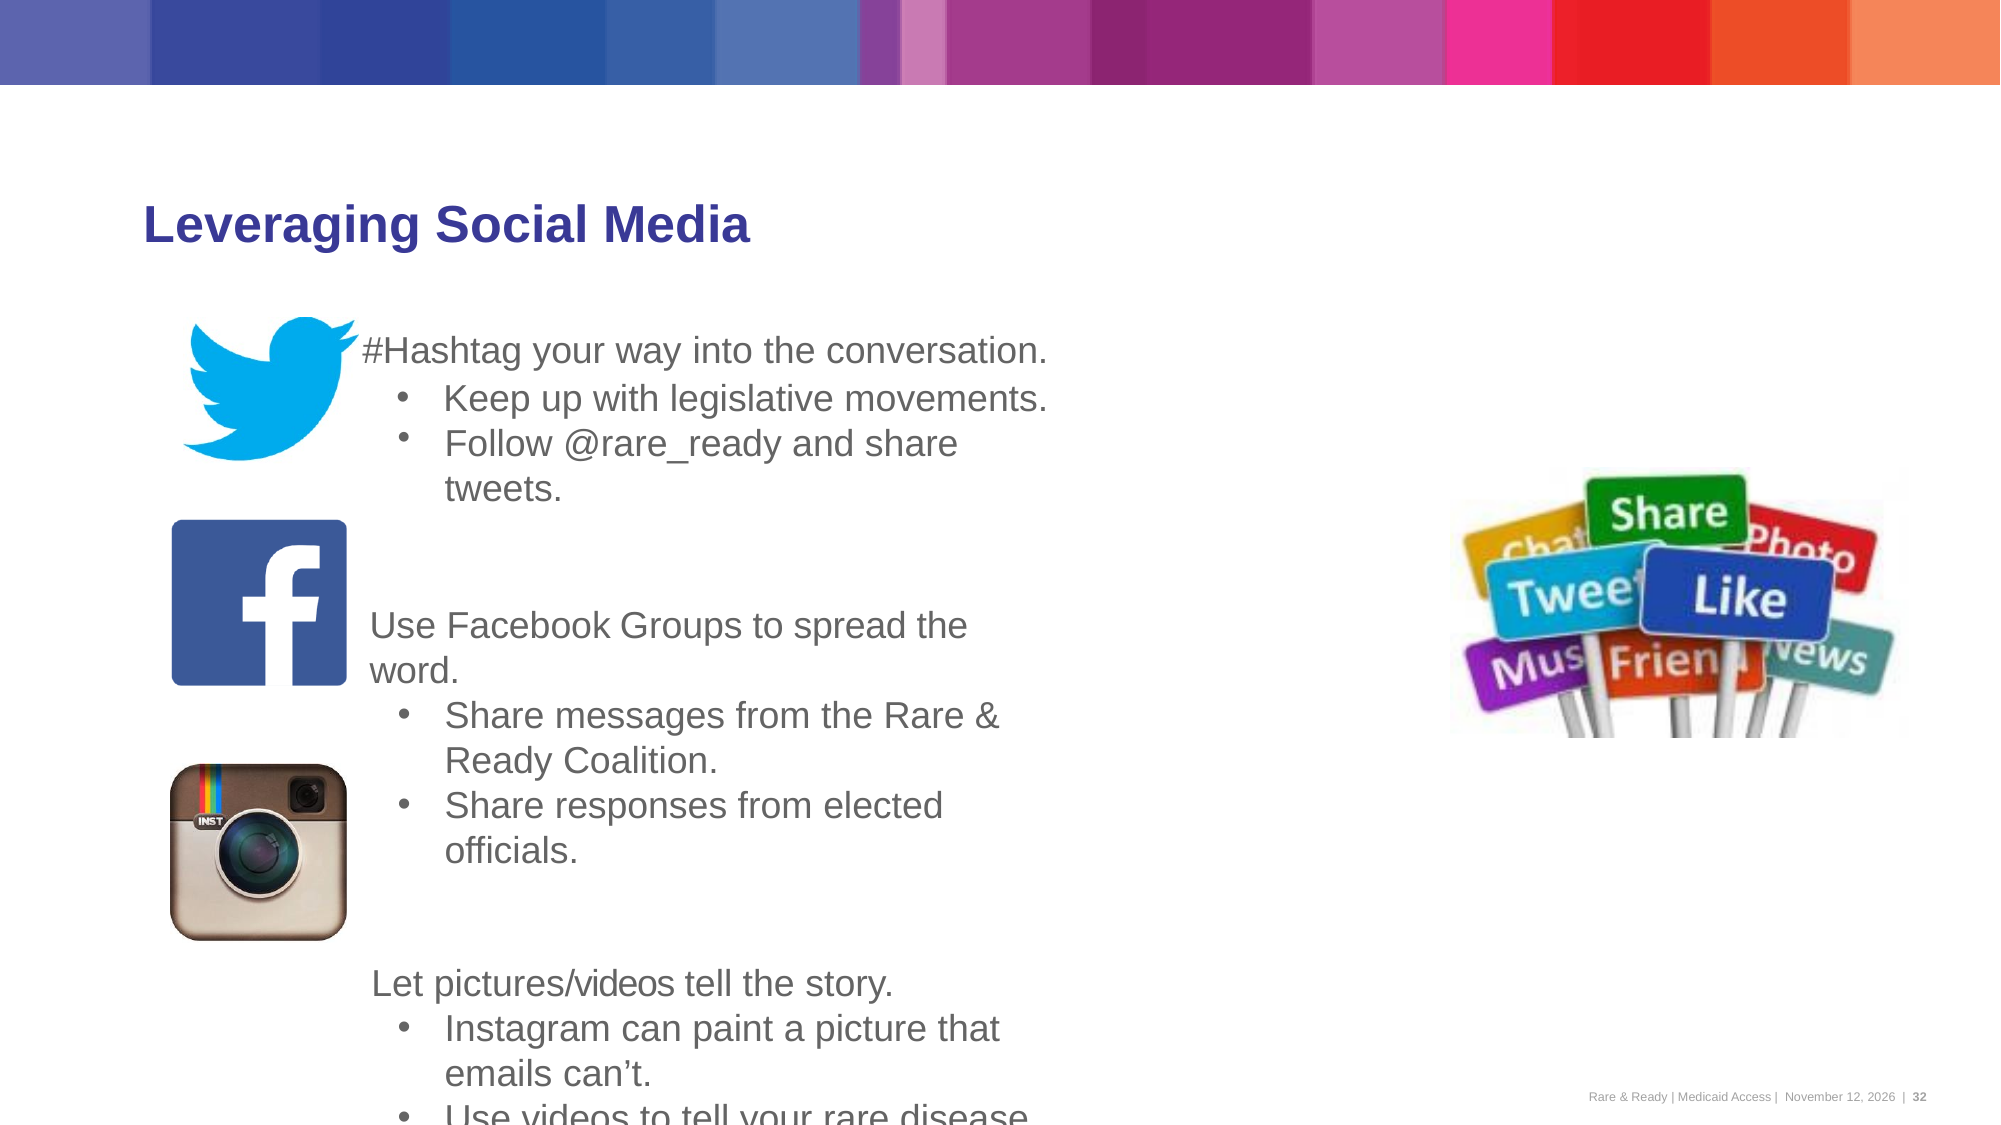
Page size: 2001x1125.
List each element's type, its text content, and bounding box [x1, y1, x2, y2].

text_box #Hashtag your way into the conversation. Keep up with legislative movements. Follow @rare_ready and share tweets. Use Facebook Groups to spread the word. Share messages from the Rare & Ready Coalition. Share responses from elected officials. Let pictures/videos tell the story. Instagram can paint a picture that emails can’t. Use videos to tell your rare disease experience. [320, 324, 1599, 1125]
picture [1450, 467, 1909, 739]
picture [170, 763, 347, 943]
picture [170, 519, 347, 687]
picture [0, 0, 2000, 85]
picture [183, 317, 360, 465]
title Leveraging Social Media [128, 182, 1673, 269]
